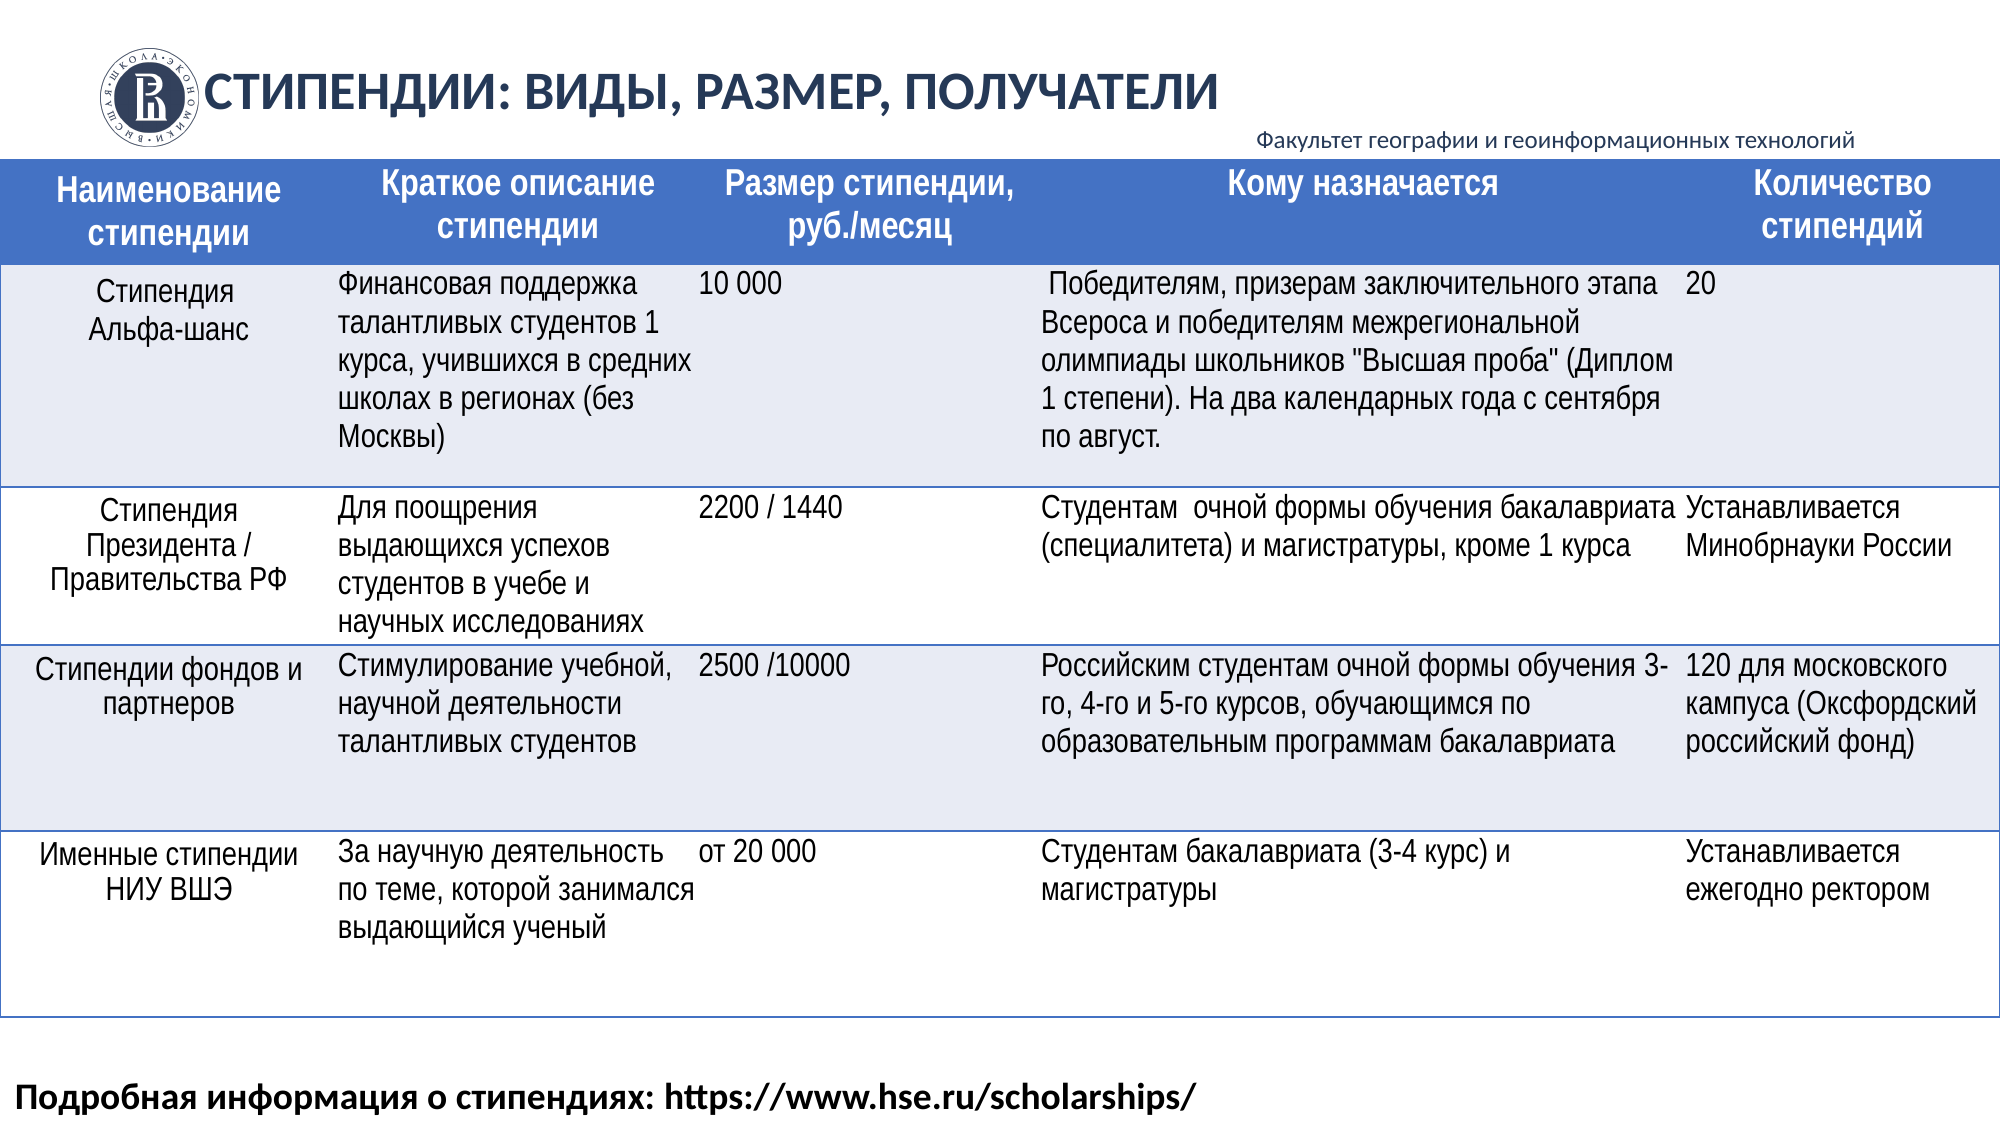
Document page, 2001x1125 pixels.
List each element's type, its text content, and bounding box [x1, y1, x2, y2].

table_header Количество стипендий [1686, 161, 1999, 263]
table_cell 10 000 [698, 265, 1041, 486]
text_box Подробная информация о стипендиях: https://www.hse.ru/scholarships/ [0, 1064, 2000, 1125]
table_cell Студентам бакалавриата (3-4 курс) и магистратуры [1041, 832, 1686, 1016]
table_cell 20 [1686, 265, 1999, 486]
table_header Кому назначается [1041, 161, 1686, 263]
text_box Стипендии: виды, размер, получатели [199, 49, 1466, 118]
table_cell 2500 /10000 [698, 646, 1041, 830]
table_cell Победителям, призерам заключительного этапа Всероса и победителям межрегиональной олимпиады школьников "Высшая проба" (Диплом 1 степени). На два календарных года с сентября по август. [1041, 265, 1686, 486]
table_cell 2200 / 1440 [698, 488, 1041, 644]
table_header Наименование стипендии [1, 161, 338, 263]
text_box Факультет географии и геоинформационных технологий [930, 117, 1863, 160]
table_cell Устанавливается Минобрнауки России [1686, 488, 1999, 644]
table_cell Для поощрения выдающихся успехов студентов в учебе и научных исследованиях [338, 488, 698, 644]
table_cell 120 для московского кампуса (Оксфордский российский фонд) [1686, 646, 1999, 830]
table_cell Стипендии фондов и партнеров [1, 646, 338, 830]
table_header Размер стипендии, руб./месяц [698, 161, 1041, 263]
table_cell от 20 000 [698, 832, 1041, 1016]
table_header Краткое описание стипендии [338, 161, 698, 263]
table_cell Устанавливается ежегодно ректором [1686, 832, 1999, 1016]
table_cell Стимулирование учебной, научной деятельности талантливых студентов [338, 646, 698, 830]
table_cell Стипендия Президента / Правительства РФ [1, 488, 338, 644]
picture [100, 47, 199, 147]
table_cell Российским студентам очной формы обучения 3-го, 4-го и 5-го курсов, обучающимся по образовательным программам бакалавриата [1041, 646, 1686, 830]
table_cell Финансовая поддержка талантливых студентов 1 курса, учившихся в средних школах в регионах (без Москвы) [338, 265, 698, 486]
table_cell За научную деятельность по теме, которой занимался выдающийся ученый [338, 832, 698, 1016]
table_cell Стипендия Альфа-шанс [1, 265, 338, 486]
table_cell Студентам очной формы обучения бакалавриата (специалитета) и магистратуры, кроме 1 курса [1041, 488, 1686, 644]
table_cell Именные стипендии НИУ ВШЭ [1, 832, 338, 1016]
